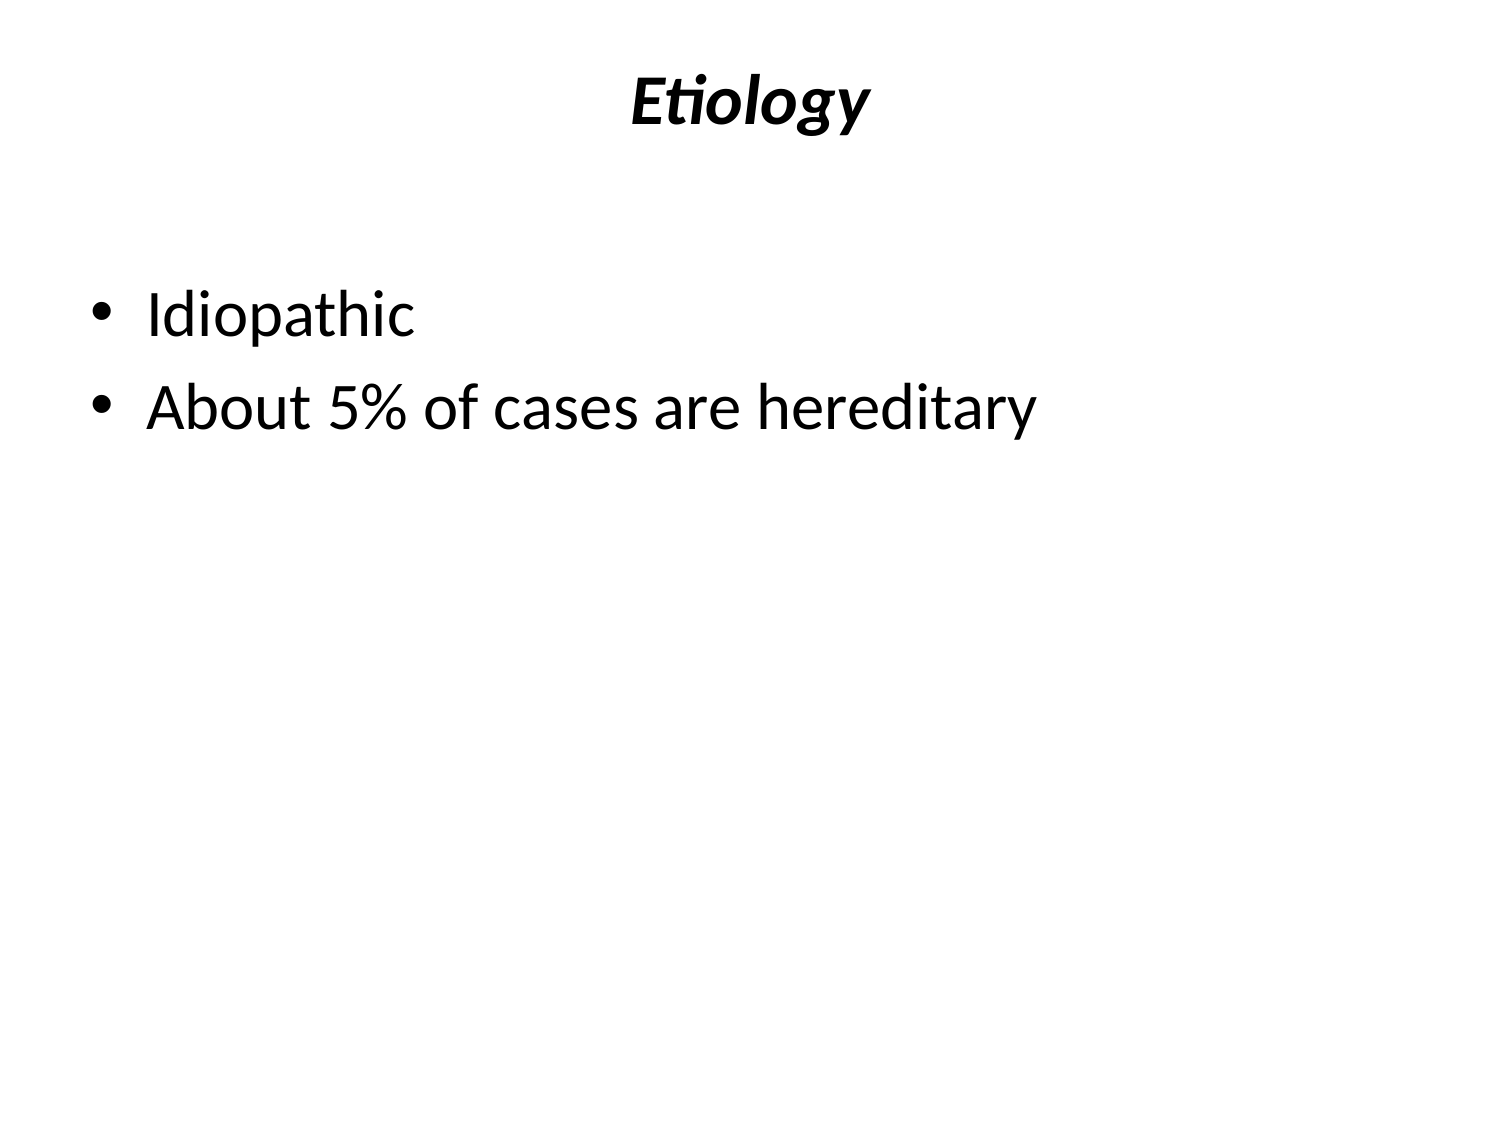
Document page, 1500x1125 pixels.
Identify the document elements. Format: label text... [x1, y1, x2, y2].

title Etiology [75, 45, 1425, 233]
list Idiopathic About 5% of cases are hereditary [75, 262, 1425, 1005]
